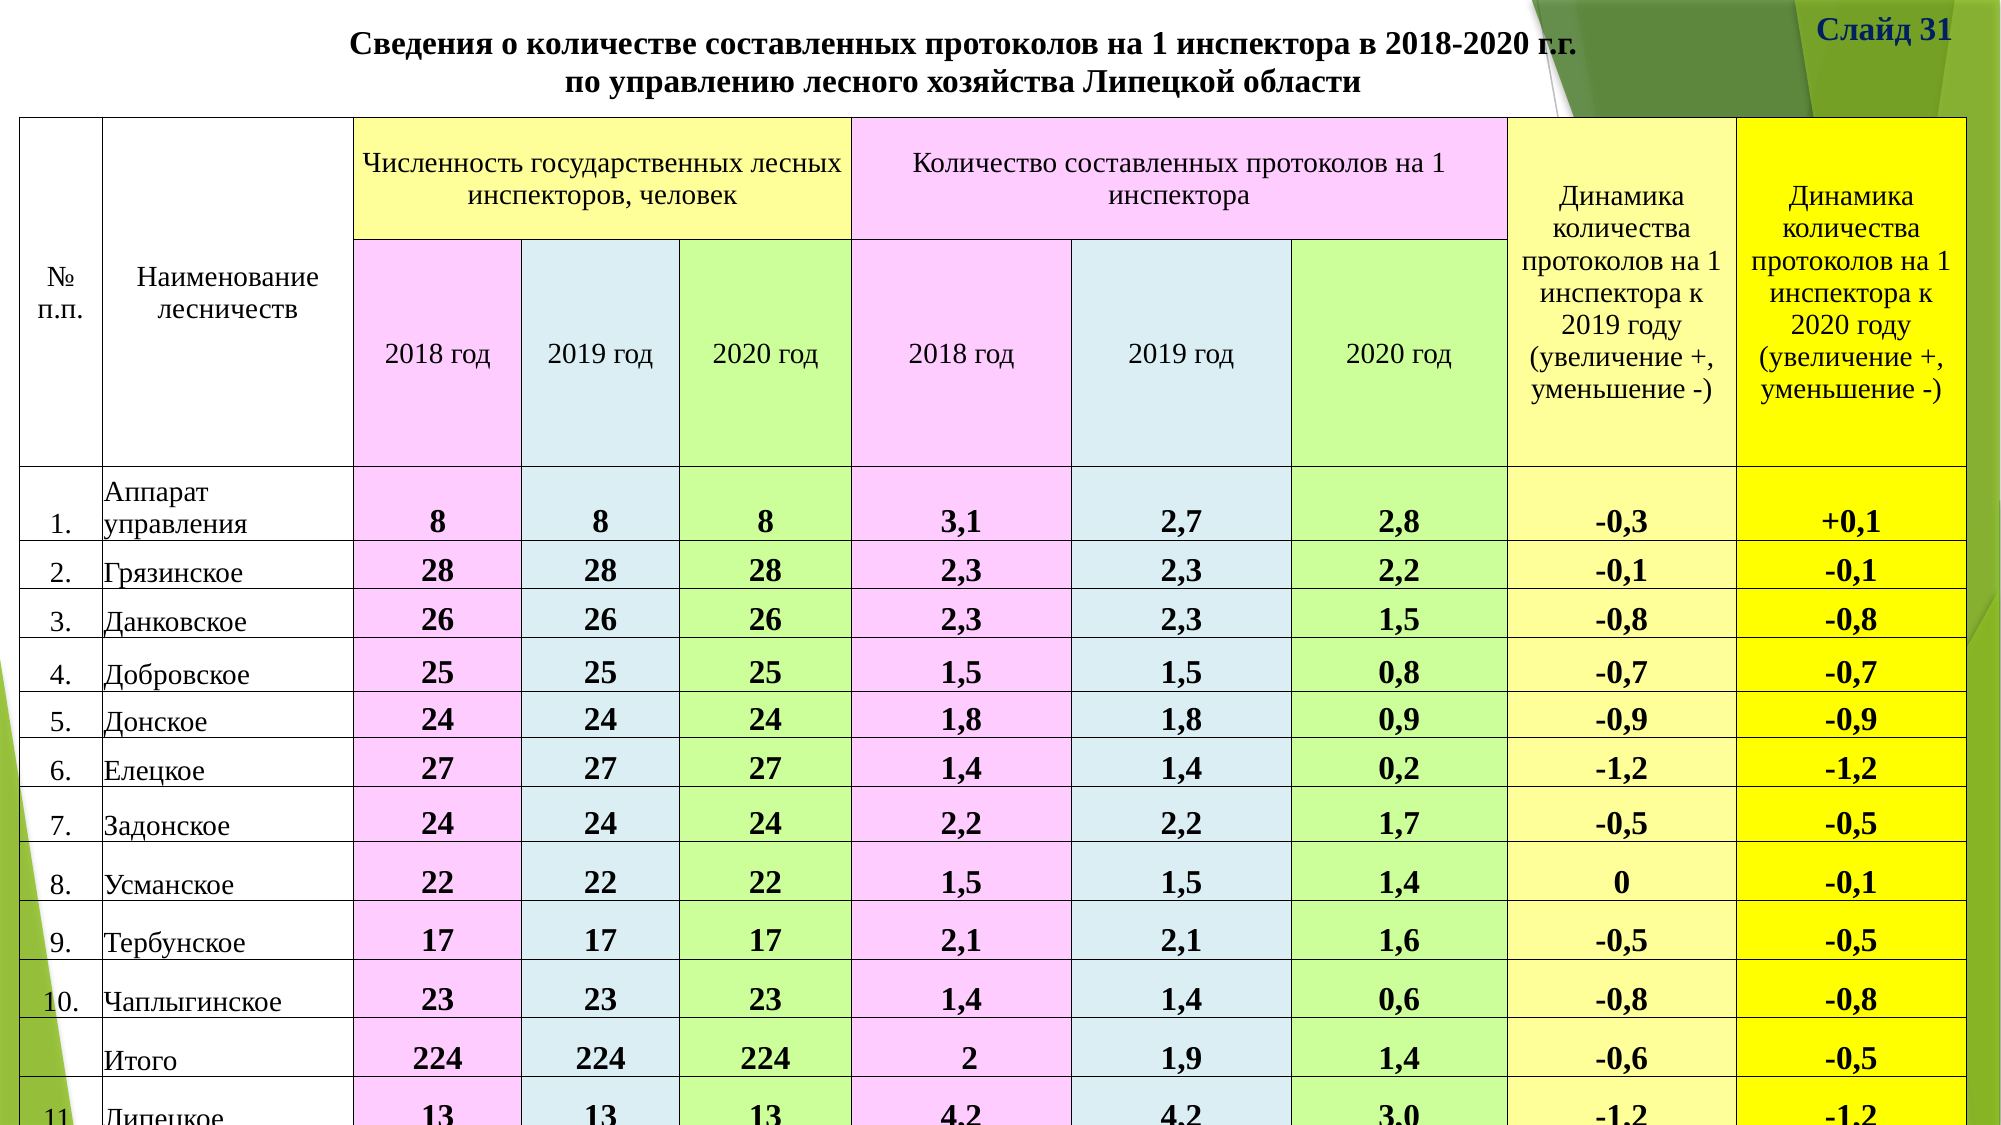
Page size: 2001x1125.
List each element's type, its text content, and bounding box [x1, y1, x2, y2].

table_header Количество составленных протоколов на 1 инспектора [852, 118, 1507, 239]
table_cell 17 [522, 901, 679, 959]
table_cell -0,5 [1508, 787, 1736, 841]
table_cell 1,4 [1072, 960, 1291, 1017]
table_cell 2018 год [354, 240, 521, 466]
table_header Динамика количества протоколов на 1 инспектора к 2019 году (увеличение +, уменьшение -) [1508, 118, 1736, 466]
table_cell 0,8 [1292, 638, 1507, 691]
table_cell -1,2 [1737, 738, 1966, 786]
table_cell 8 [522, 467, 679, 540]
table_cell -1,2 [1508, 738, 1736, 786]
table_cell 2,3 [1072, 589, 1291, 637]
table_cell 1,4 [1072, 738, 1291, 786]
table_cell Липецкое [103, 1077, 353, 1125]
table_cell 4. [20, 638, 102, 691]
table_cell 27 [522, 738, 679, 786]
table_cell 27 [680, 738, 851, 786]
table_cell 28 [680, 541, 851, 588]
table_cell 11. [20, 1077, 102, 1125]
table_cell 23 [522, 960, 679, 1017]
table_cell 1,4 [852, 960, 1071, 1017]
table_cell Добровское [103, 638, 353, 691]
table_cell 25 [522, 638, 679, 691]
table_cell 23 [354, 960, 521, 1017]
table_cell 28 [354, 541, 521, 588]
table_cell 2,3 [1072, 541, 1291, 588]
table_cell -1,2 [1737, 1077, 1966, 1125]
table_cell 9. [20, 901, 102, 959]
table_cell Донское [103, 692, 353, 737]
table_cell 1,5 [852, 638, 1071, 691]
table_cell 13 [354, 1077, 521, 1125]
table_cell -0,6 [1508, 1018, 1736, 1076]
table_cell 1,5 [1292, 589, 1507, 637]
table_cell 26 [354, 589, 521, 637]
table_cell 2019 год [1072, 240, 1291, 466]
table_cell 2018 год [852, 240, 1071, 466]
table_cell 1. [20, 467, 102, 540]
table_cell -0,5 [1737, 1018, 1966, 1076]
table_header № п.п. [20, 118, 102, 466]
table_cell 22 [680, 842, 851, 900]
table_cell Усманское [103, 842, 353, 900]
table_cell 10. [20, 960, 102, 1017]
table_cell -0,8 [1508, 589, 1736, 637]
table_cell 17 [354, 901, 521, 959]
table_cell -0,1 [1508, 541, 1736, 588]
table_cell Тербунское [103, 901, 353, 959]
table_cell Данковское [103, 589, 353, 637]
table_cell 2020 год [1292, 240, 1507, 466]
table_cell 2,1 [1072, 901, 1291, 959]
table_cell -0,5 [1737, 787, 1966, 841]
table_cell 2,2 [1292, 541, 1507, 588]
table_cell 26 [680, 589, 851, 637]
table_cell 2,3 [852, 589, 1071, 637]
table_cell -0,1 [1737, 541, 1966, 588]
table_cell -0,9 [1508, 692, 1736, 737]
table_cell 13 [522, 1077, 679, 1125]
table_cell 22 [354, 842, 521, 900]
table_cell 2019 год [522, 240, 679, 466]
table_cell 24 [354, 692, 521, 737]
table_cell -0,9 [1737, 692, 1966, 737]
table_cell -0,5 [1508, 901, 1736, 959]
table_cell 1,5 [1072, 842, 1291, 900]
table_cell 0,6 [1292, 960, 1507, 1017]
table_cell 3. [20, 589, 102, 637]
table_cell 2,3 [852, 541, 1071, 588]
table_header Наименование лесничеств [103, 118, 353, 466]
table_cell 1,8 [1072, 692, 1291, 737]
table_cell 8 [680, 467, 851, 540]
table_cell 1,4 [1292, 842, 1507, 900]
table_cell 23 [680, 960, 851, 1017]
table_cell -0,7 [1737, 638, 1966, 691]
table_cell 1,8 [852, 692, 1071, 737]
table_cell +0,1 [1737, 467, 1966, 540]
table_cell 27 [354, 738, 521, 786]
table_cell 24 [680, 692, 851, 737]
table_cell 4,2 [852, 1077, 1071, 1125]
table_cell 3,1 [852, 467, 1071, 540]
table_cell Задонское [103, 787, 353, 841]
table_cell Аппарат управления [103, 467, 353, 540]
table_cell 0,2 [1292, 738, 1507, 786]
table_cell 2,7 [1072, 467, 1291, 540]
table_cell 0 [1508, 842, 1736, 900]
table_cell -0,8 [1737, 589, 1966, 637]
table_cell 24 [354, 787, 521, 841]
table_cell 1,5 [852, 842, 1071, 900]
table_cell -1,2 [1508, 1077, 1736, 1125]
table_cell 26 [522, 589, 679, 637]
table_cell Елецкое [103, 738, 353, 786]
table_cell 224 [354, 1018, 521, 1076]
table_cell 1,7 [1292, 787, 1507, 841]
table_cell Итого [103, 1018, 353, 1076]
table_cell 24 [680, 787, 851, 841]
table_cell 22 [522, 842, 679, 900]
table_cell 1,4 [1292, 1018, 1507, 1076]
table_cell -0,7 [1508, 638, 1736, 691]
text_box Слайд 31 [1801, 0, 1969, 55]
table_cell 24 [522, 692, 679, 737]
table_cell 2,2 [852, 787, 1071, 841]
table_cell 2,8 [1292, 467, 1507, 540]
table_cell 3,0 [1292, 1077, 1507, 1125]
table_cell 224 [680, 1018, 851, 1076]
table_cell по управлению лесного хозяйства Липецкой области [48, 62, 1880, 100]
table_cell -0,5 [1737, 901, 1966, 959]
table_cell 1,6 [1292, 901, 1507, 959]
table_header Динамика количества протоколов на 1 инспектора к 2020 году (увеличение +, уменьшение -) [1737, 118, 1966, 466]
table_cell 4,2 [1072, 1077, 1291, 1125]
table_cell 2,2 [1072, 787, 1291, 841]
table_cell 2020 год [680, 240, 851, 466]
table_cell Грязинское [103, 541, 353, 588]
table_cell [20, 1018, 102, 1076]
table_cell 13 [680, 1077, 851, 1125]
table_cell -0,8 [1508, 960, 1736, 1017]
table_cell 8. [20, 842, 102, 900]
table_cell -0,3 [1508, 467, 1736, 540]
table_cell Чаплыгинское [103, 960, 353, 1017]
table_cell -0,1 [1737, 842, 1966, 900]
table_cell 8 [354, 467, 521, 540]
table_cell 0,9 [1292, 692, 1507, 737]
table_cell 7. [20, 787, 102, 841]
table_cell 5. [20, 692, 102, 737]
table_cell 28 [522, 541, 679, 588]
table_cell 1,9 [1072, 1018, 1291, 1076]
table_cell 224 [522, 1018, 679, 1076]
table_cell 6. [20, 738, 102, 786]
table_cell 2 [852, 1018, 1071, 1076]
table_cell 1,4 [852, 738, 1071, 786]
table_cell 17 [680, 901, 851, 959]
table_cell 1,5 [1072, 638, 1291, 691]
table_cell 24 [522, 787, 679, 841]
table_cell -0,8 [1737, 960, 1966, 1017]
table_cell 25 [680, 638, 851, 691]
table_header Сведения о количестве составленных протоколов на 1 инспектора в 2018-2020 г.г. [48, 23, 1880, 62]
table_header Численность государственных лесных инспекторов, человек [354, 118, 851, 239]
table_cell 2. [20, 541, 102, 588]
table_cell 25 [354, 638, 521, 691]
table_cell 2,1 [852, 901, 1071, 959]
